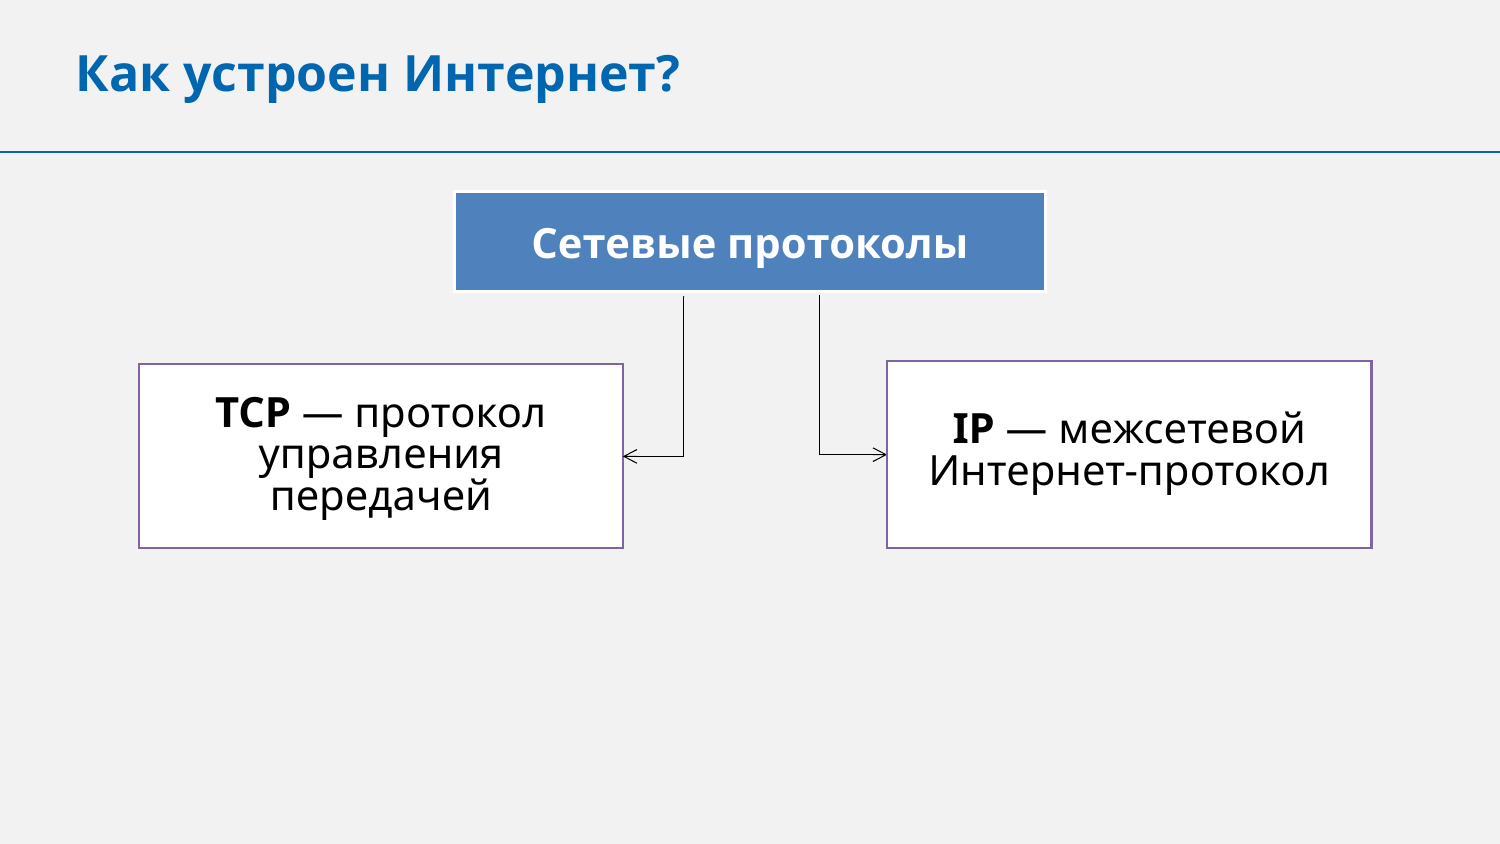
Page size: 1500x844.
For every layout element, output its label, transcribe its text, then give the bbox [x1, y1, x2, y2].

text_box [773, 341, 934, 409]
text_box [573, 346, 734, 407]
text_box TCP — протокол управления передачей [138, 363, 624, 549]
text_box IP — межсетевой Интернет-протокол [886, 360, 1373, 549]
text_box Как устроен Интернет? [60, 34, 1322, 110]
text_box Сетевые протоколы [453, 190, 1047, 293]
